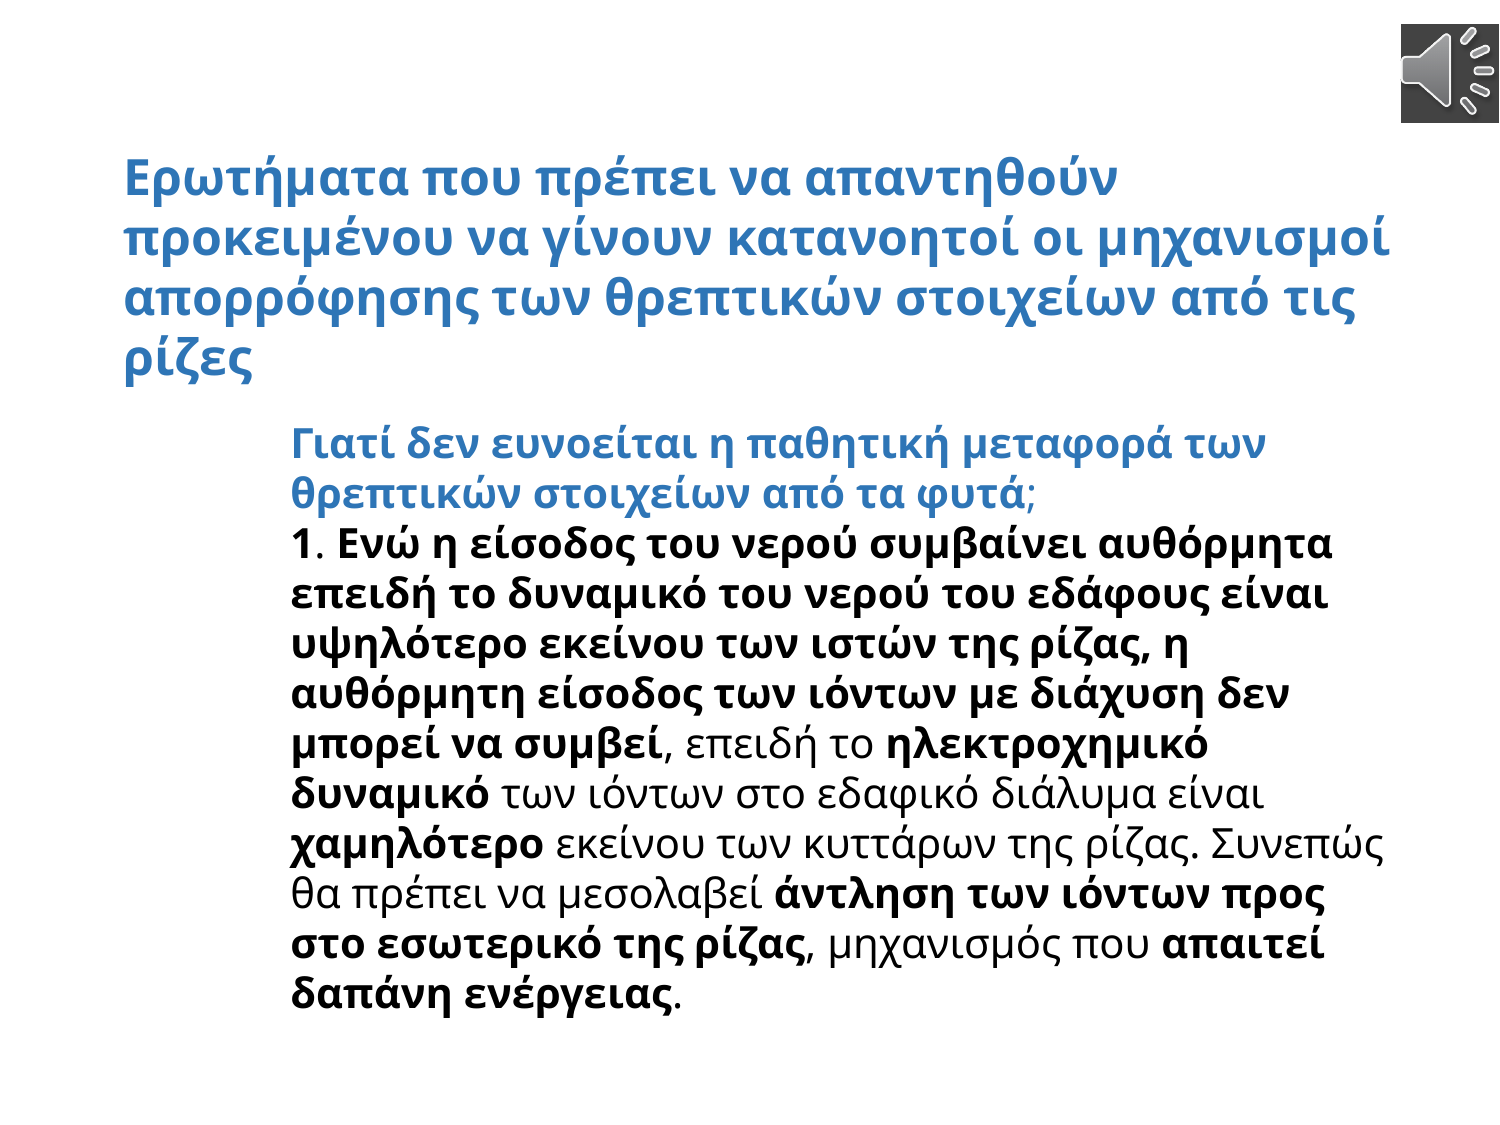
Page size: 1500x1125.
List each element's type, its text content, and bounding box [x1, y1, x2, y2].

text_box Ερωτήματα που πρέπει να απαντηθούν προκειμένου να γίνουν κατανοητοί οι μηχανισμοί απορρόφησης των θρεπτικών στοιχείων από τις ρίζες [108, 137, 1411, 393]
text_box Γιατί δεν ευνοείται η παθητική μεταφορά των θρεπτικών στοιχείων από τα φυτά; 1. Ενώ η είσοδος του νερού συμβαίνει αυθόρμητα επειδή το δυναμικό του νερού του εδάφους είναι υψηλότερο εκείνου των ιστών της ρίζας, η αυθόρμητη είσοδος των ιόντων με διάχυση δεν μπορεί να συμβεί, επειδή το ηλεκτροχημικό δυναμικό των ιόντων στο εδαφικό διάλυμα είναι χαμηλότερο εκείνου των κυττάρων της ρίζας. Συνεπώς θα πρέπει να μεσολαβεί άντληση των ιόντων προς στο εσωτερικό της ρίζας, μηχανισμός που απαιτεί δαπάνη ενέργειας. [275, 409, 1412, 1025]
picture [1399, 23, 1500, 124]
